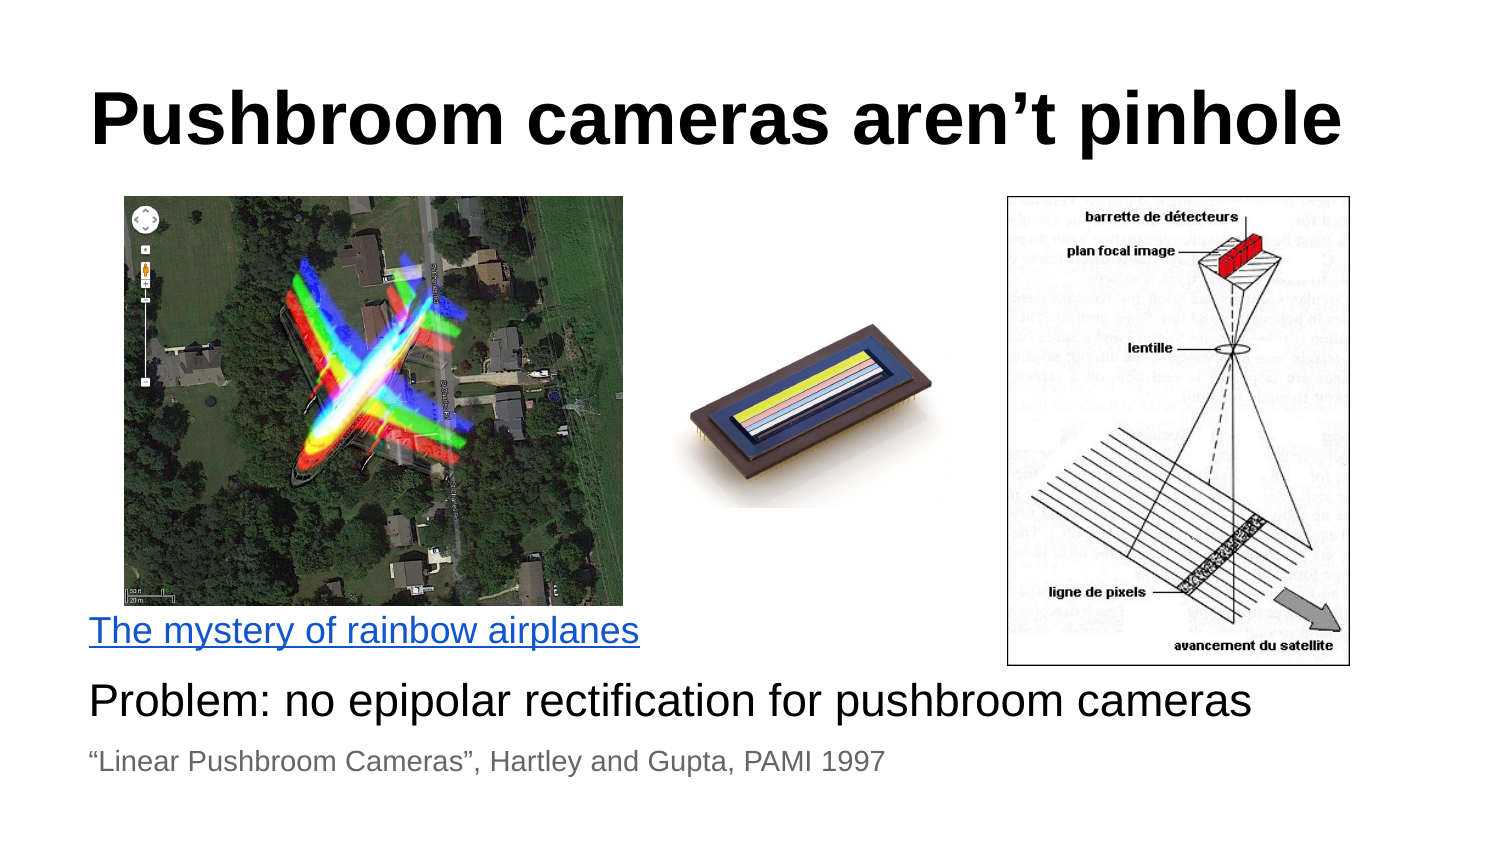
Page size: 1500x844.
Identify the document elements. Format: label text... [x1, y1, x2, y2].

title Pushbroom cameras aren’t pinhole [75, 33, 1425, 175]
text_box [673, 196, 1350, 667]
list Problem: no epipolar rectification for pushbroom cameras “Linear Pushbroom Cameras”, Hartley and Gupta, PAMI 1997 [75, 656, 1425, 808]
text_box The mystery of rainbow airplanes [74, 592, 664, 693]
picture [124, 196, 623, 607]
